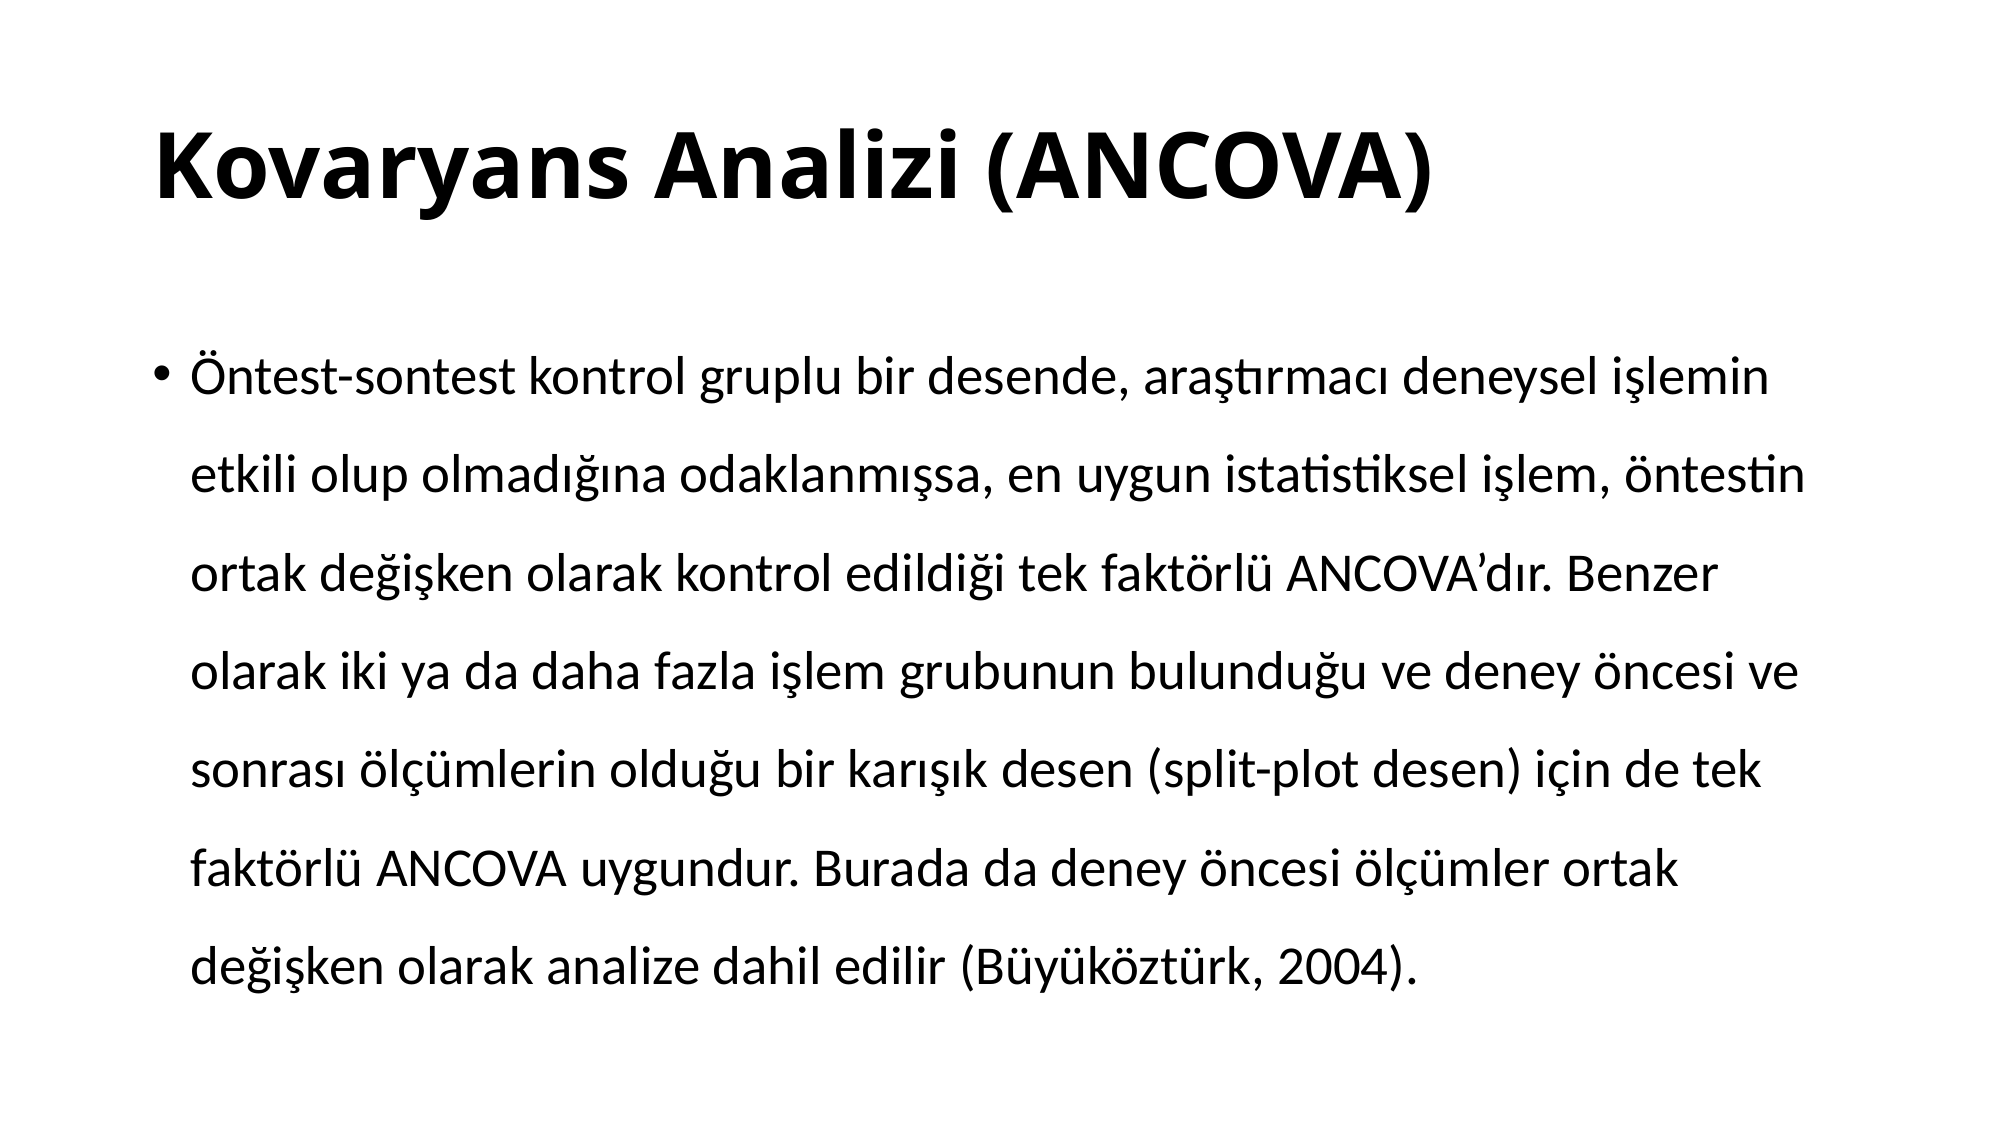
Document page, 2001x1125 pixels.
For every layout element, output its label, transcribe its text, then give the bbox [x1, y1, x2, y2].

title Kovaryans Analizi (ANCOVA) [137, 59, 1863, 278]
list Öntest-sontest kontrol gruplu bir desende, araştırmacı deneysel işlemin etkili olup olmadığına odaklanmışsa, en uygun istatistiksel işlem, öntestin ortak değişken olarak kontrol edildiği tek faktörlü ANCOVA’dır. Benzer olarak iki ya da daha fazla işlem grubunun bulunduğu ve deney öncesi ve sonrası ölçümlerin olduğu bir karışık desen (split-plot desen) için de tek faktörlü ANCOVA uygundur. Burada da deney öncesi ölçümler ortak değişken olarak analize dahil edilir (Büyüköztürk, 2004). [137, 299, 1863, 1014]
